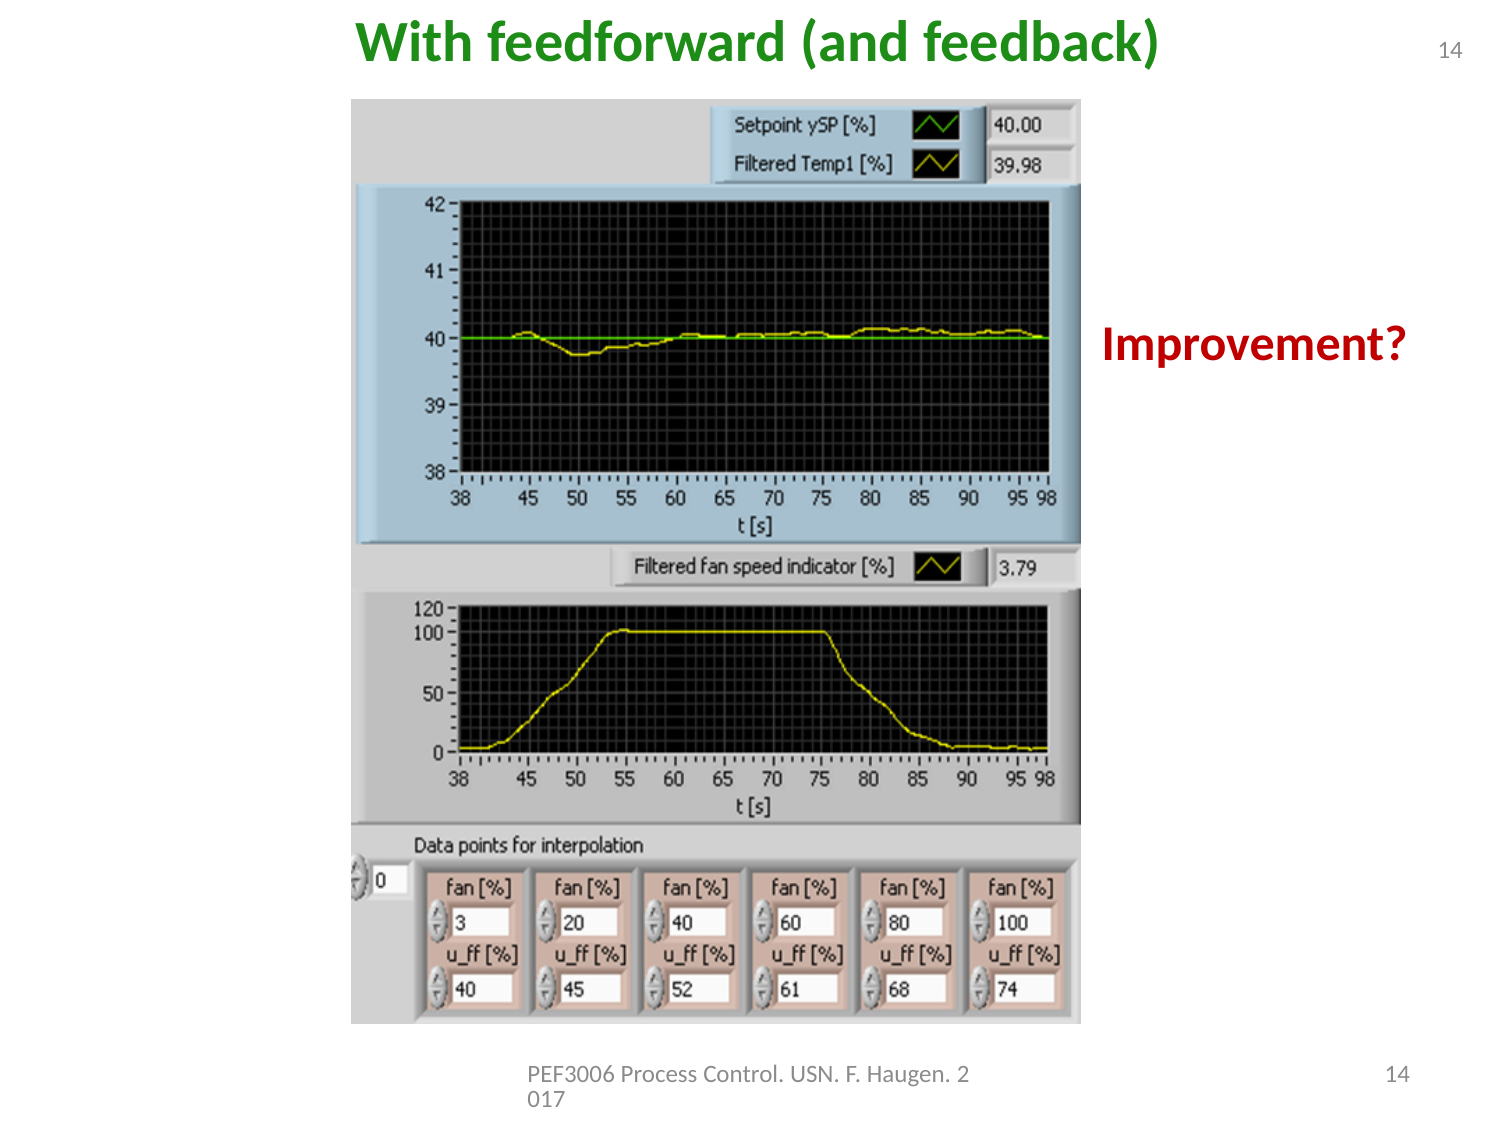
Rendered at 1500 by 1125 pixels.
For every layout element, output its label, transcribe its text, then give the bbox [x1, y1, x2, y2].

text_box 14 [1399, 19, 1478, 79]
text_box With feedforward (and feedback) [340, 0, 1176, 81]
slide_number 14 [1074, 1042, 1425, 1103]
picture [350, 99, 1081, 1024]
footer PEF3006 Process Control. USN. F. Haugen. 2017 [512, 1042, 988, 1103]
text_box Improvement? [1086, 302, 1423, 378]
